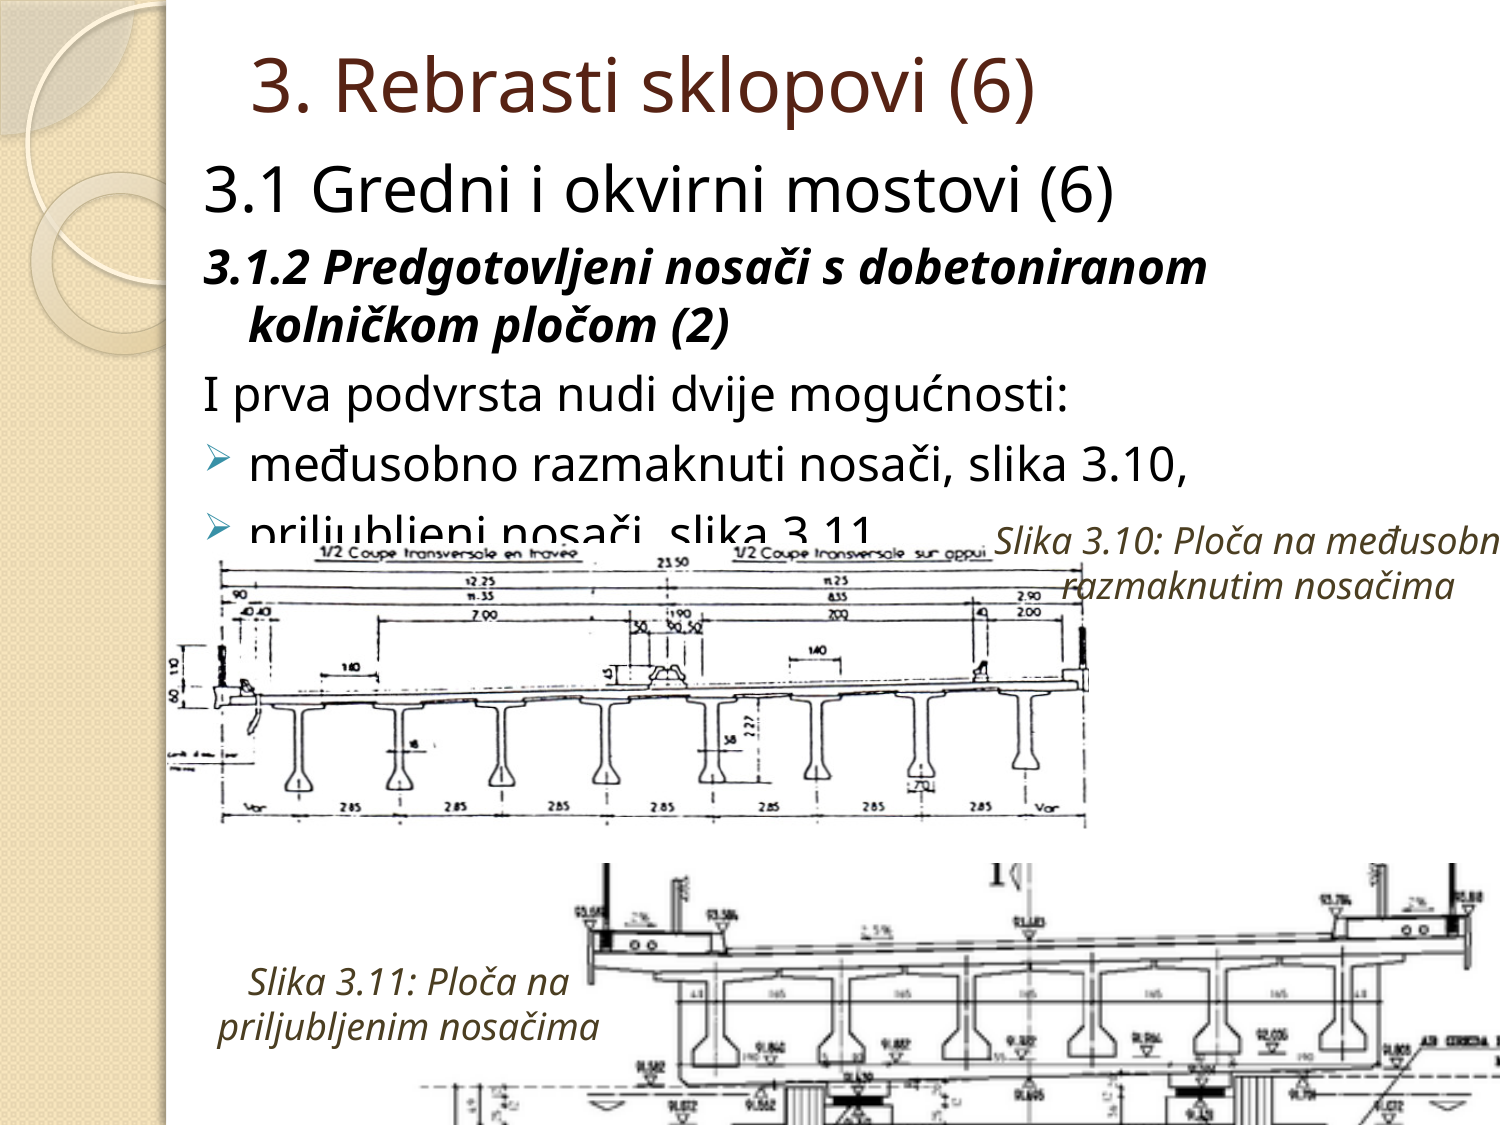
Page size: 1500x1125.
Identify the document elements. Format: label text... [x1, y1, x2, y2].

text_box Slika 3.10: Ploča na međusobno razmaknutim nosačima [979, 509, 1500, 615]
picture [396, 863, 1500, 1125]
picture [167, 543, 1089, 830]
title 3. Rebrasti sklopovi (6) [235, 23, 1466, 140]
list 3.1 Gredni i okvirni mostovi (6) 3.1.2 Predgotovljeni nosači s dobetoniranom kolničkom pločom (2) I prva podvrsta nudi dvije mogućnosti: međusobno razmaknuti nosači, slika 3.10, priljubljeni nosači, slika 3.11. [175, 140, 1477, 540]
text_box Slika 3.11: Ploča na priljubljenim nosačima [202, 950, 389, 1056]
